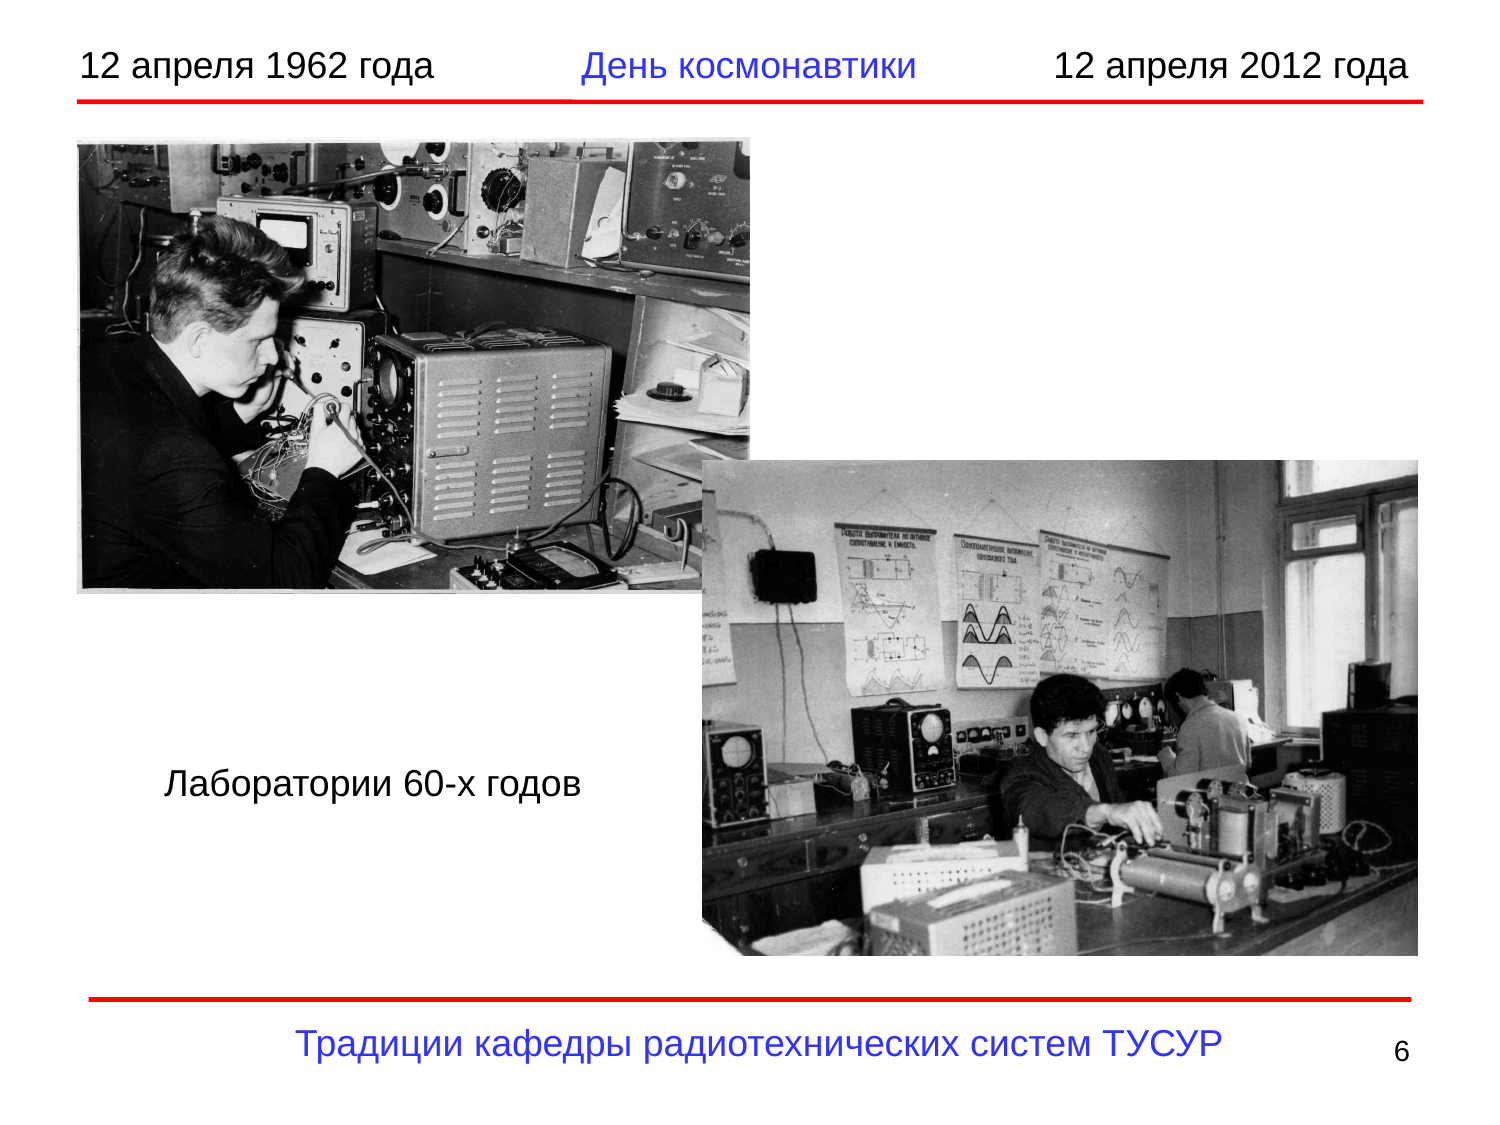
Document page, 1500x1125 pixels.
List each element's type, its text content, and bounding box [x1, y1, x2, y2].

text_box Лаборатории 60-х годов [149, 751, 597, 812]
slide_number 6 [1074, 1024, 1425, 1103]
picture [76, 136, 1418, 956]
text_box Традиции кафедры радиотехнических систем ТУСУР [280, 1011, 1240, 1072]
text_box 12 апреля 1962 года День космонавтики 12 апреля 2012 года [64, 34, 1424, 114]
